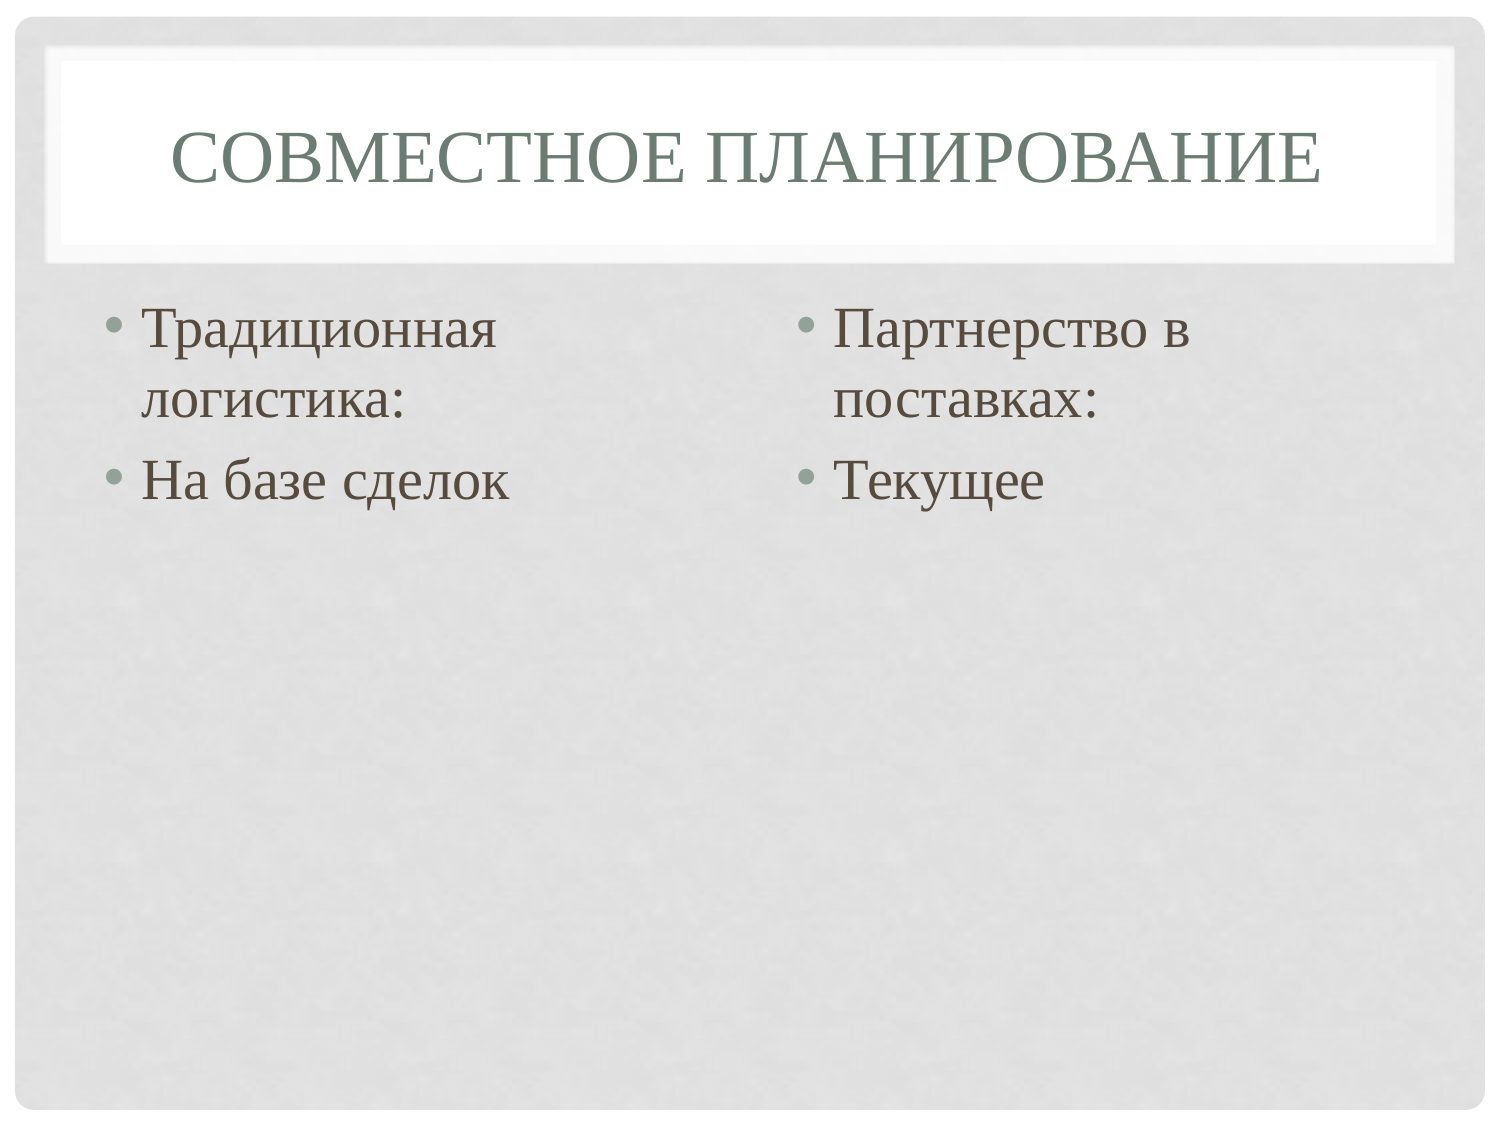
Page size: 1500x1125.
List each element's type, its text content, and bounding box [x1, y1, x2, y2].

title Совместное планирование [69, 66, 1425, 238]
list Традиционная логистика: На базе сделок [69, 281, 733, 1005]
list Партнерство в поставках: Текущее [762, 281, 1425, 1005]
